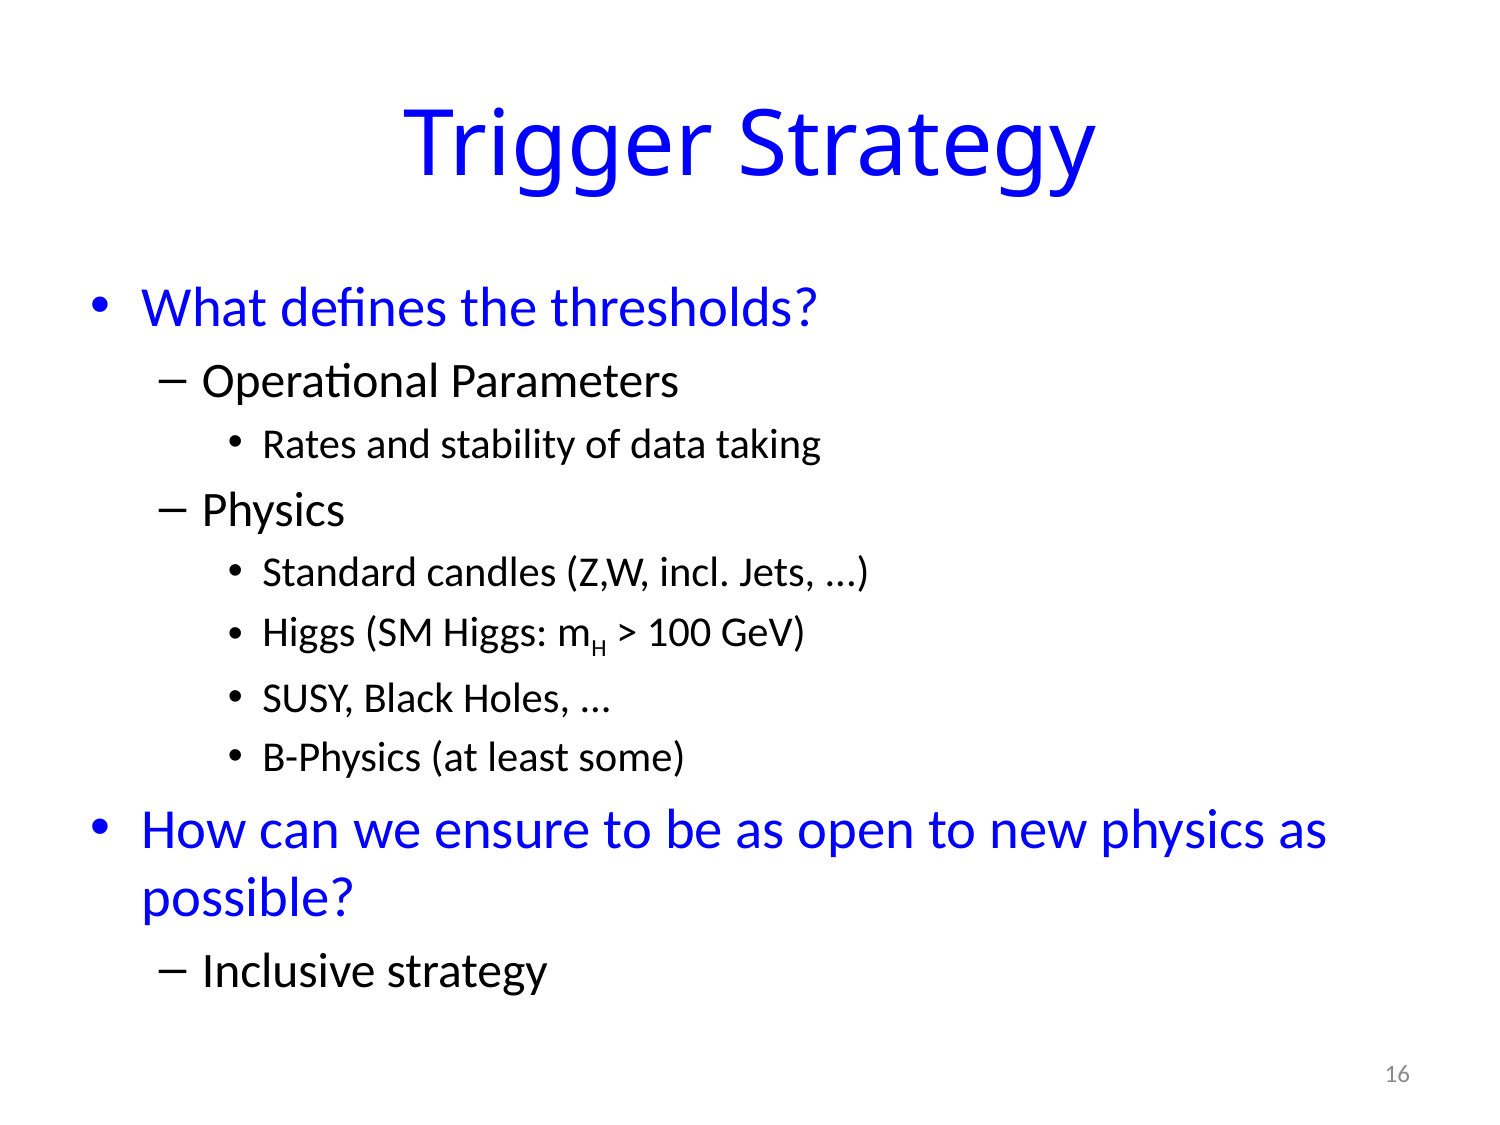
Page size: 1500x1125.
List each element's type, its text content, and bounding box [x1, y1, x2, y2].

slide_number 16 [1074, 1042, 1425, 1103]
title Trigger Strategy [75, 45, 1425, 233]
list What defines the thresholds? Operational Parameters Rates and stability of data taking Physics Standard candles (Z,W, incl. Jets, ...) Higgs (SM Higgs: mH > 100 GeV) SUSY, Black Holes, ... B-Physics (at least some) How can we ensure to be as open to new physics as possible? Inclusive strategy [75, 262, 1425, 1005]
